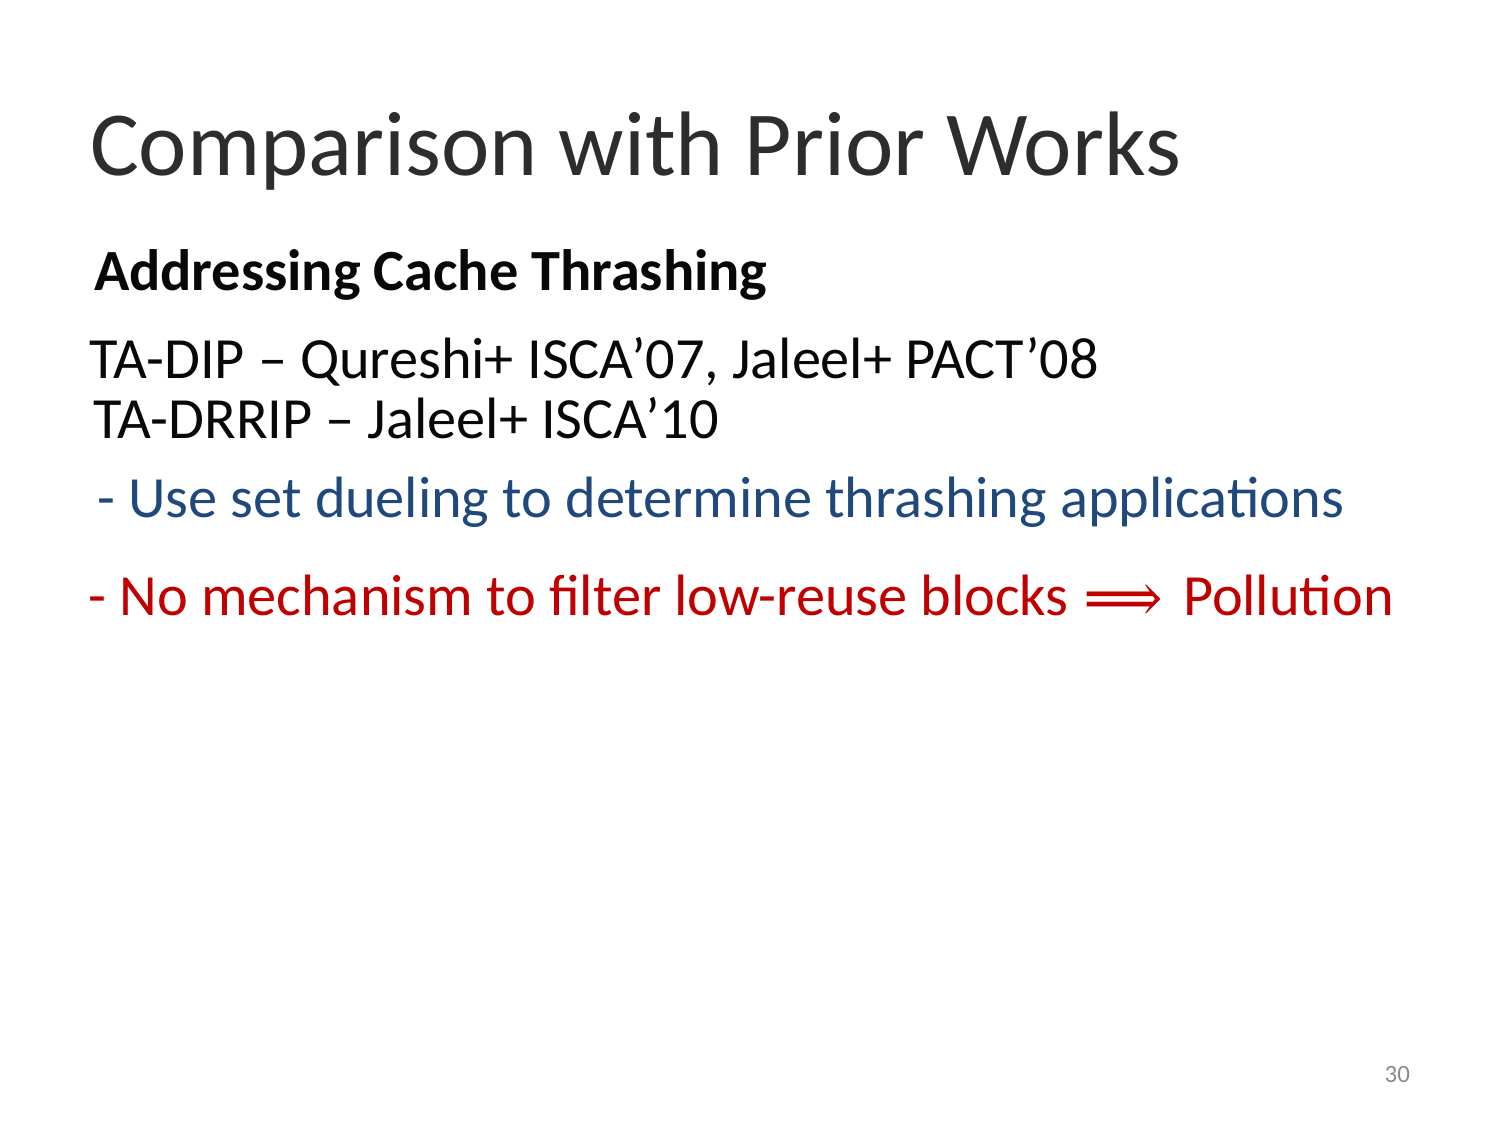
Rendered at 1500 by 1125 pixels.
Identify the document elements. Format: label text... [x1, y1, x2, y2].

text_box - No mechanism to filter low-reuse blocks ⟹ Pollution [74, 549, 1409, 635]
title Comparison with Prior Works [75, 45, 1425, 233]
slide_number 30 [1074, 1042, 1425, 1103]
text_box Addressing Cache Thrashing [79, 224, 783, 310]
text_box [74, 312, 1368, 538]
